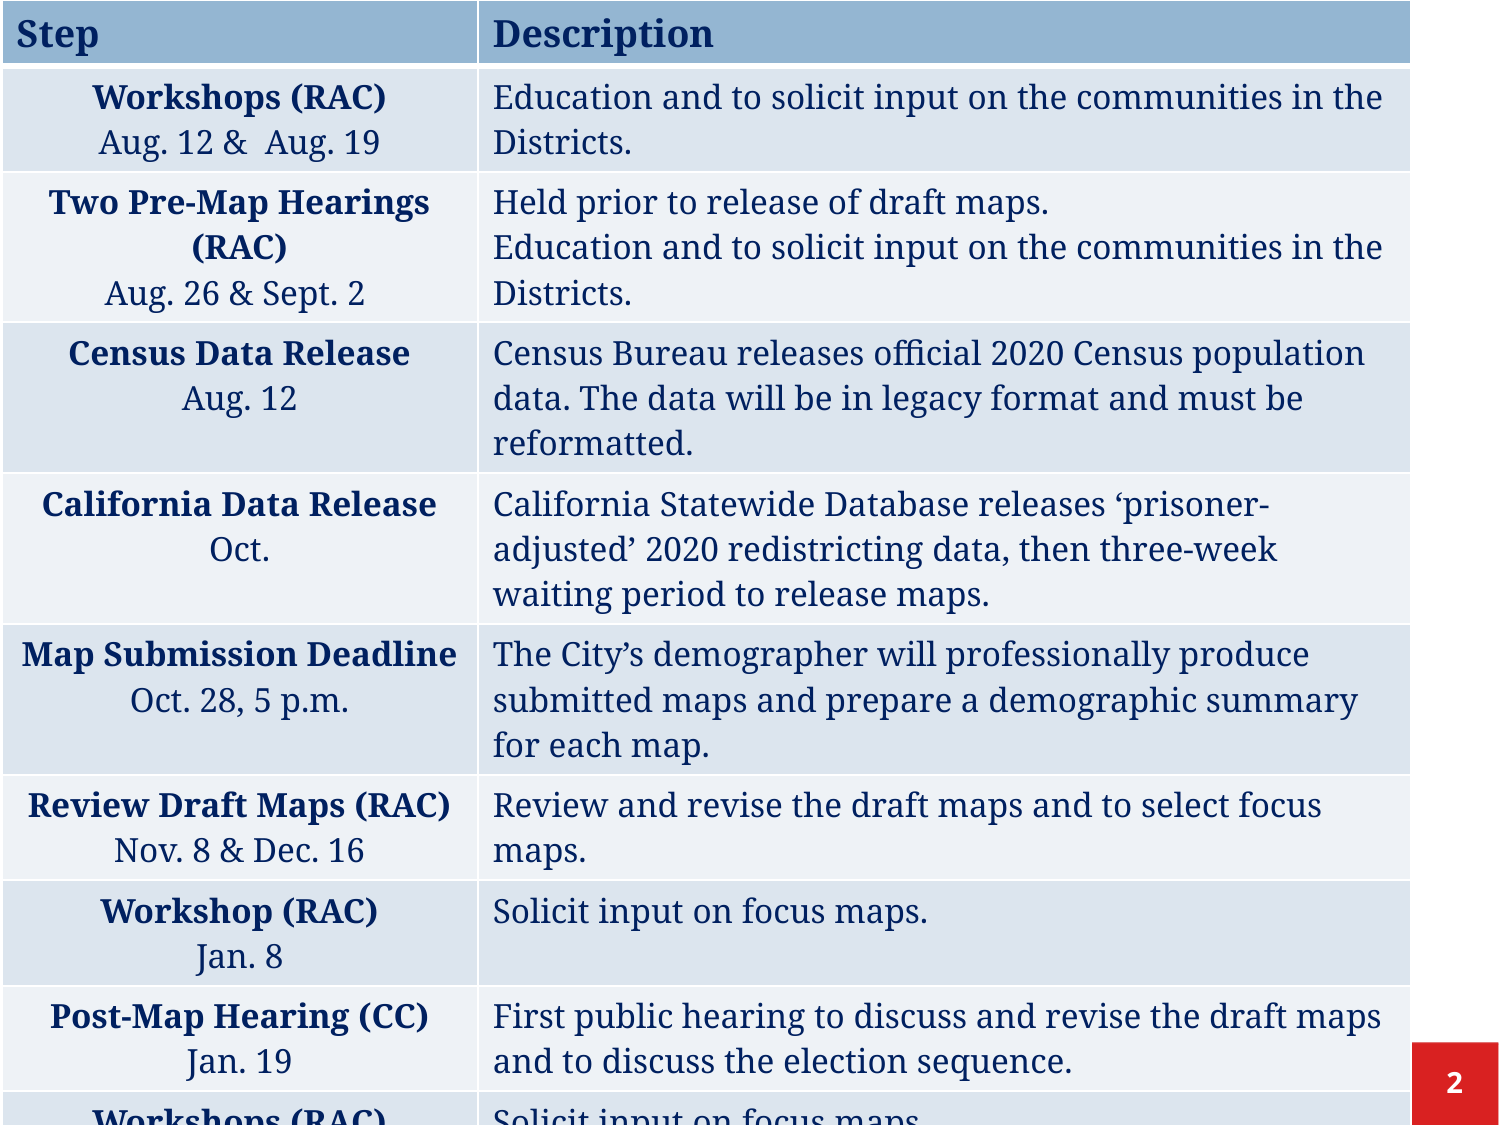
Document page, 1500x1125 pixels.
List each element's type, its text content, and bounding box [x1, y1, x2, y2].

table_cell Held prior to release of draft maps. Education and to solicit input on the communities in the Districts. [479, 173, 1410, 321]
table_header Description [479, 1, 1410, 63]
table_cell The City’s demographer will professionally produce submitted maps and prepare a demographic summary for each map. [479, 625, 1410, 774]
slide_number 2 [1412, 1043, 1499, 1125]
table_cell Post-Map Hearing (CC) Jan. 19 [3, 987, 477, 1090]
table_cell California Data Release Oct. [3, 474, 477, 623]
table_cell Census Data Release Aug. 12 [3, 323, 477, 472]
table_cell Workshop (RAC) Jan. 8 [3, 881, 477, 985]
table_cell First public hearing to discuss and revise the draft maps and to discuss the election sequence. [479, 987, 1410, 1090]
table_cell California Statewide Database releases ‘prisoner-adjusted’ 2020 redistricting data, then three-week waiting period to release maps. [479, 474, 1410, 623]
table_cell Education and to solicit input on the communities in the Districts. [479, 69, 1410, 171]
table_cell Workshops (RAC) Jan. 22 & Jan. 27 [3, 1092, 477, 1125]
table_cell Two Pre-Map Hearings (RAC) Aug. 26 & Sept. 2 [3, 173, 477, 321]
table_cell Workshops (RAC) Aug. 12 & Aug. 19 [3, 69, 477, 171]
table_cell Map Submission Deadline Oct. 28, 5 p.m. [3, 625, 477, 774]
table_cell Solicit input on focus maps. [479, 1092, 1410, 1125]
table_cell Review and revise the draft maps and to select focus maps. [479, 776, 1410, 879]
table_cell Review Draft Maps (RAC) Nov. 8 & Dec. 16 [3, 776, 477, 879]
table_cell Solicit input on focus maps. [479, 881, 1410, 985]
table_header Step [3, 1, 477, 63]
table_cell Census Bureau releases official 2020 Census population data. The data will be in legacy format and must be reformatted. [479, 323, 1410, 472]
